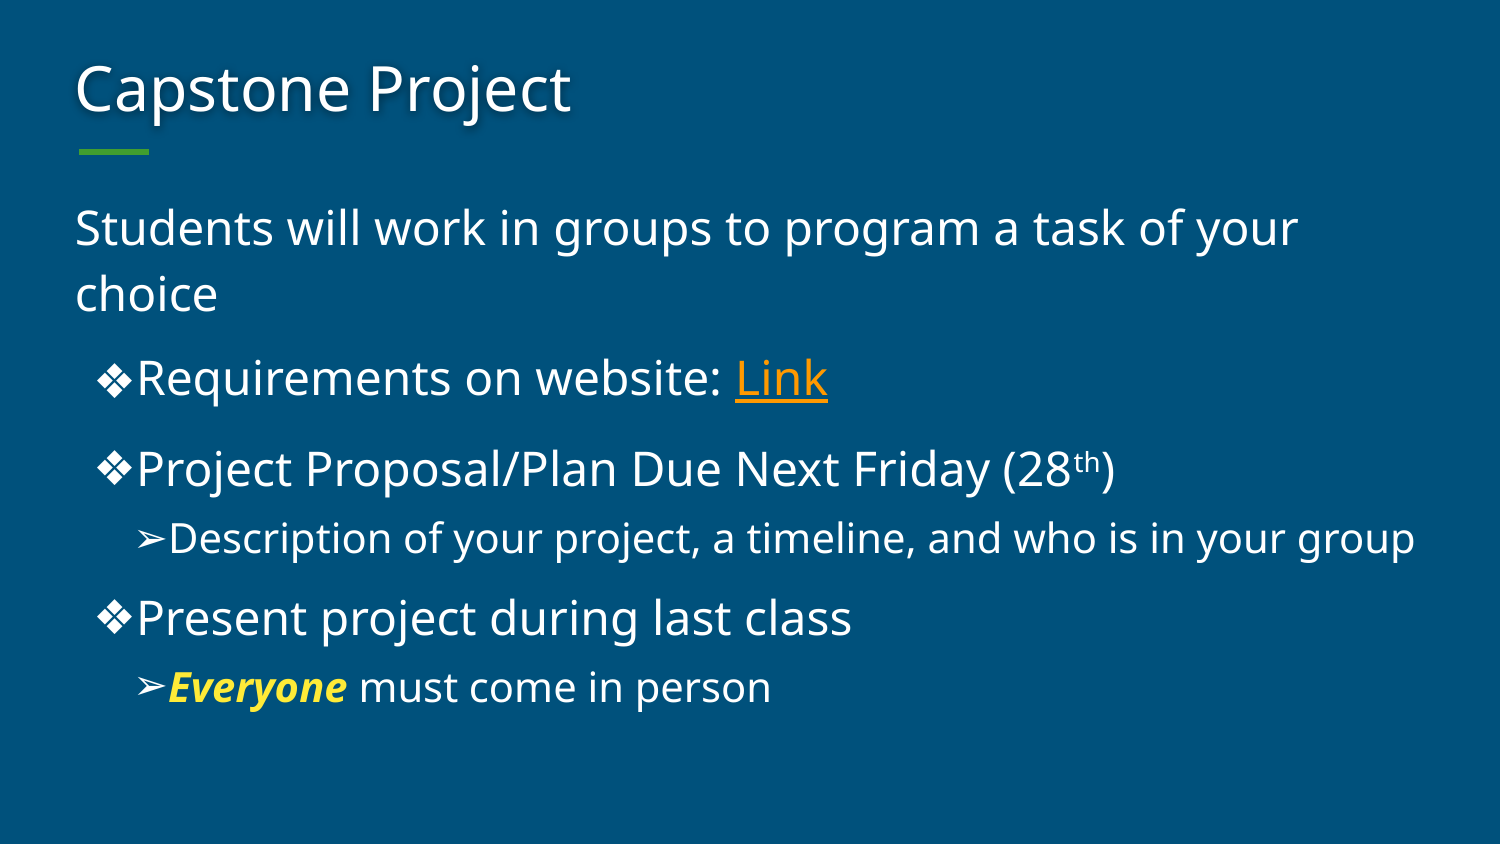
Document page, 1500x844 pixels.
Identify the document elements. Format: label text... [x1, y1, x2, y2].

list Students will work in groups to program a task of your choice Requirements on website: Link Project Proposal/Plan Due Next Friday (28th) Description of your project, a timeline, and who is in your group Present project during last class Everyone must come in person [63, 183, 1437, 750]
title Capstone Project [63, 35, 1437, 148]
